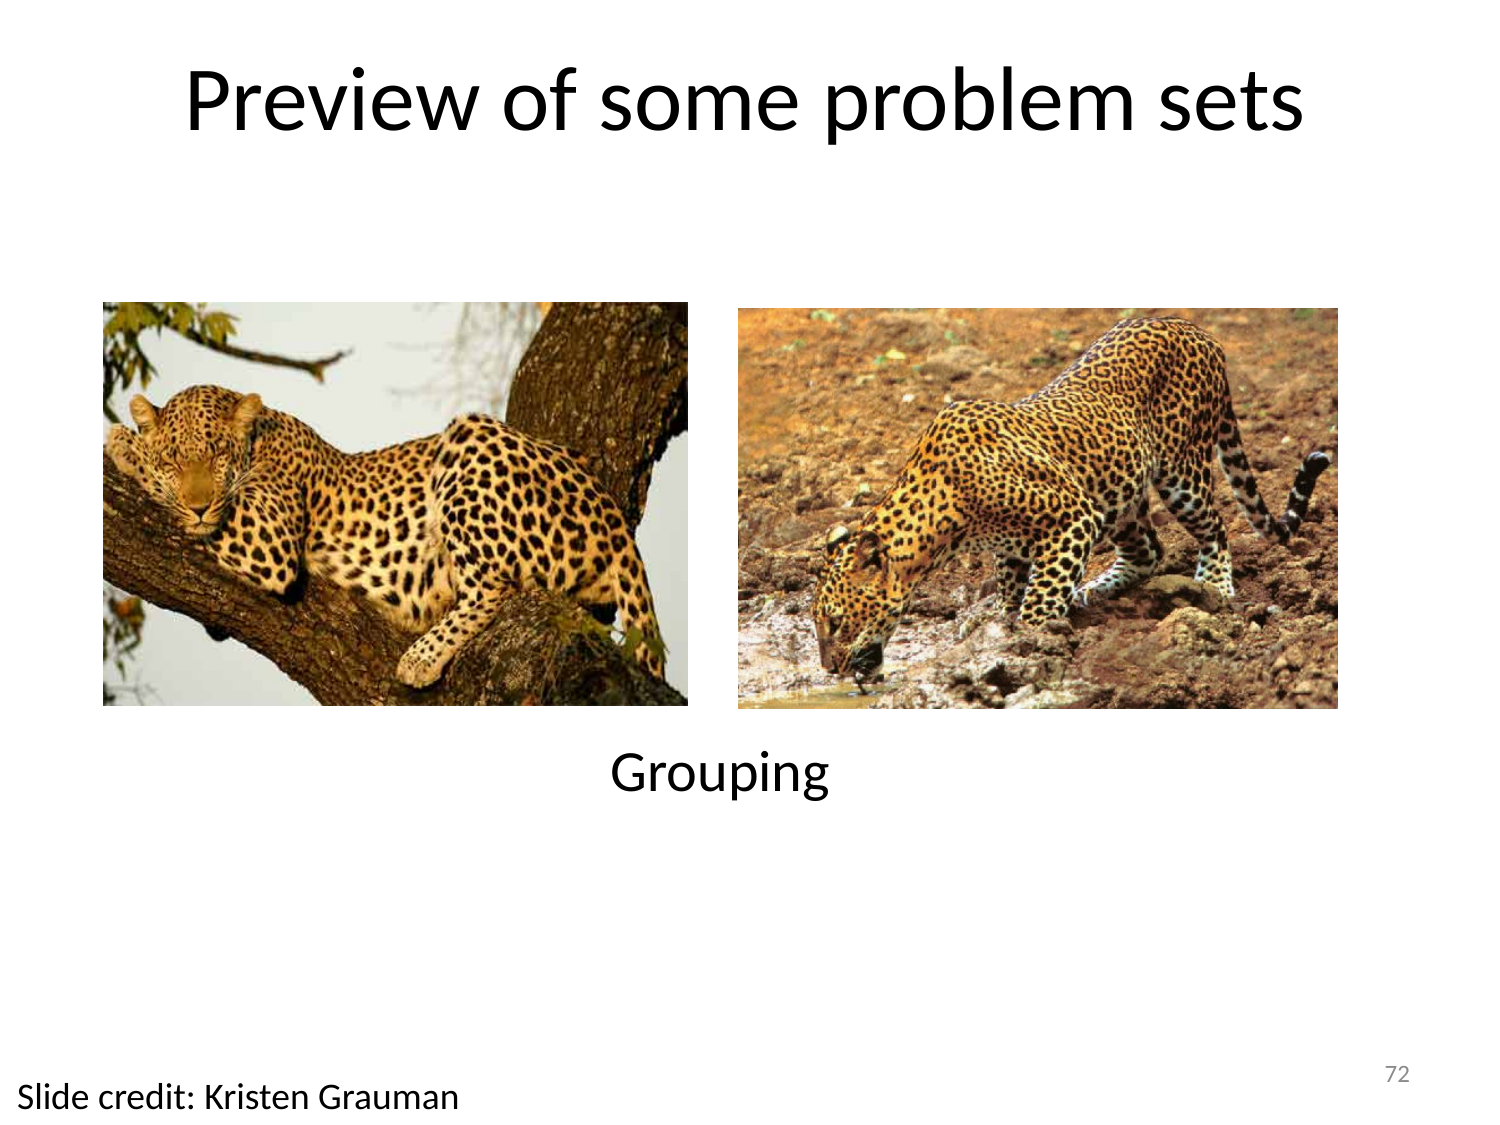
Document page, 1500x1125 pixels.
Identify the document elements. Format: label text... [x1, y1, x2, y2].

text_box Grouping [153, 725, 1288, 810]
slide_number 72 [1074, 1042, 1425, 1103]
text_box Slide credit: Kristen Grauman [2, 1064, 476, 1125]
picture [737, 308, 1338, 709]
picture [103, 302, 688, 706]
title Preview of some problem sets [70, 0, 1421, 188]
